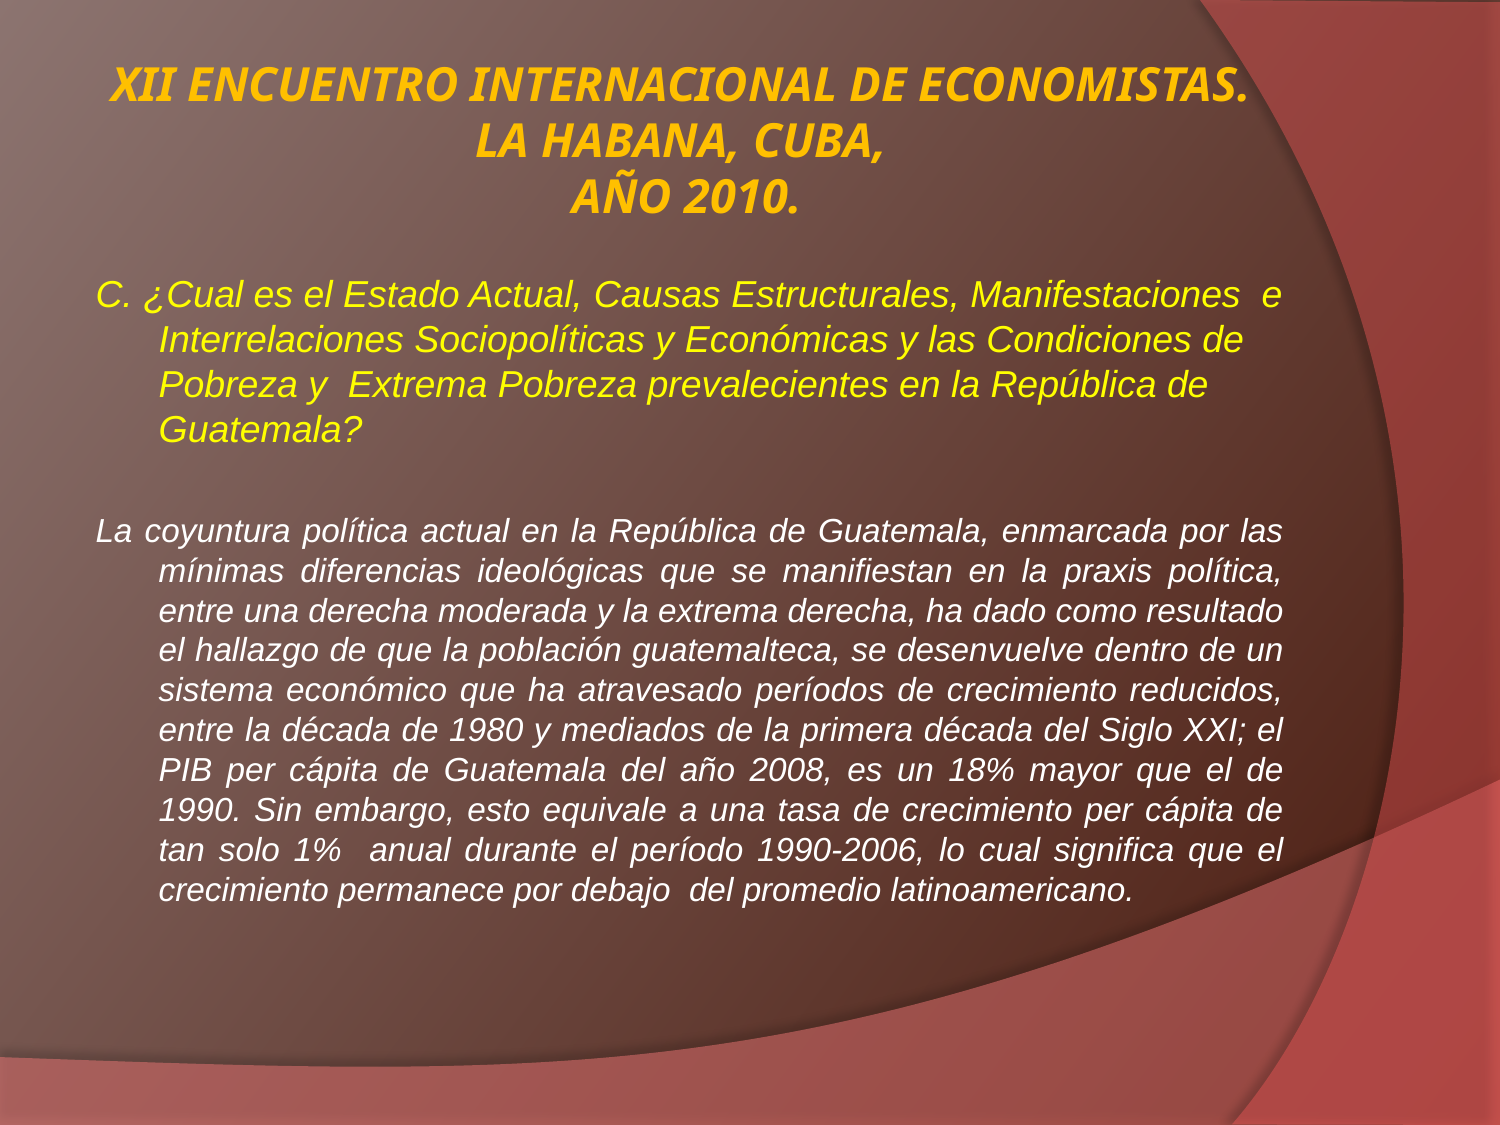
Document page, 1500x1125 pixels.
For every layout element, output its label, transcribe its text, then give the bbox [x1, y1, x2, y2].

list C. ¿Cual es el Estado Actual, Causas Estructurales, Manifestaciones e Interrelaciones Sociopolíticas y Económicas y las Condiciones de Pobreza y Extrema Pobreza prevalecientes en la República de Guatemala? La coyuntura política actual en la República de Guatemala, enmarcada por las mínimas diferencias ideológicas que se manifiestan en la praxis política, entre una derecha moderada y la extrema derecha, ha dado como resultado el hallazgo de que la población guatemalteca, se desenvuelve dentro de un sistema económico que ha atravesado períodos de crecimiento reducidos, entre la década de 1980 y mediados de la primera década del Siglo XXI; el PIB per cápita de Guatemala del año 2008, es un 18% mayor que el de 1990. Sin embargo, esto equivale a una tasa de crecimiento per cápita de tan solo 1% anual durante el período 1990-2006, lo cual significa que el crecimiento permanece por debajo del promedio latinoamericano. [75, 262, 1300, 1005]
title XII ENCUENTRO INTERNACIONAL DE ECONOMISTAS. LA HABANA, CUBA, AÑO 2010. [75, 45, 1300, 233]
